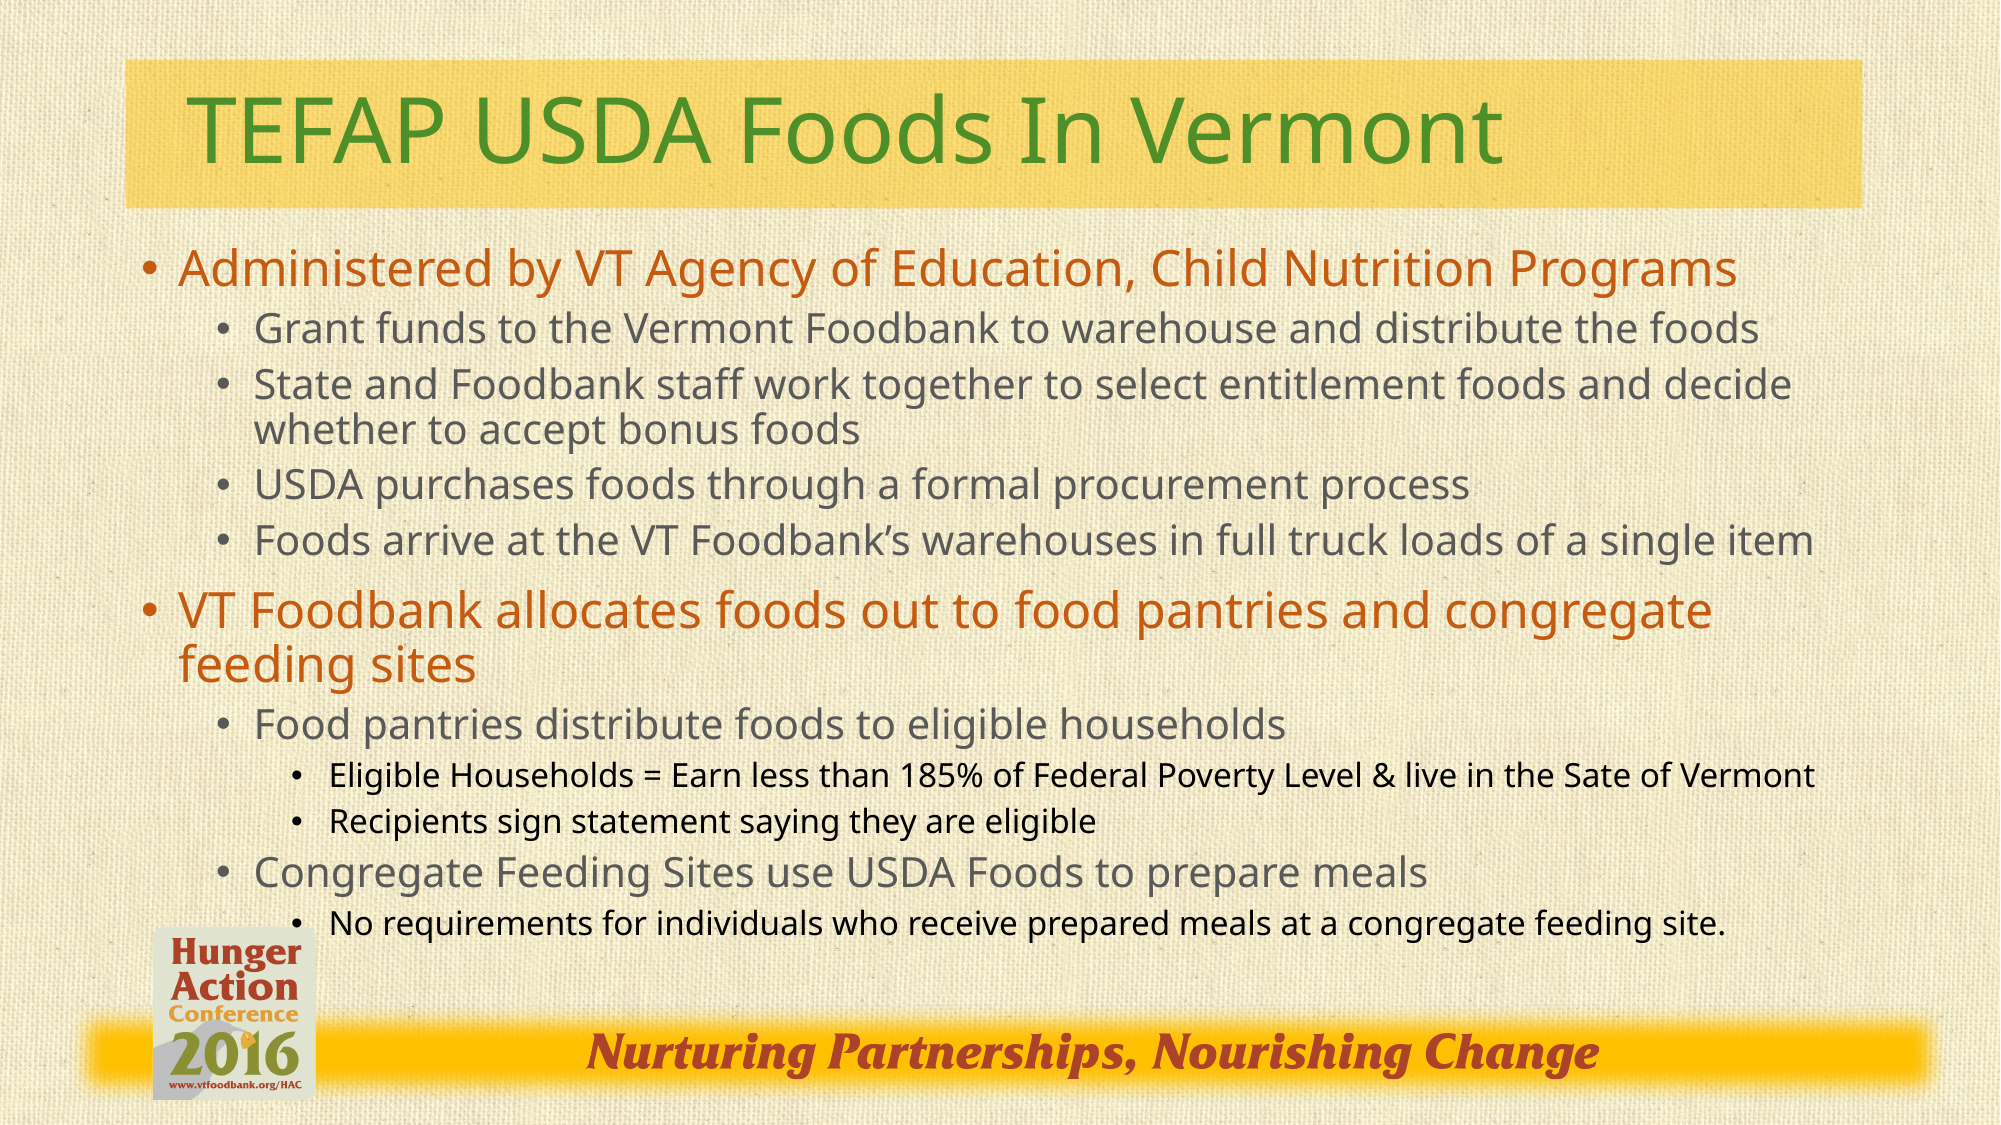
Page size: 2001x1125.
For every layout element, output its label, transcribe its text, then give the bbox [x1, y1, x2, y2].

picture [0, 0, 2001, 1125]
title TEFAP USDA Foods In Vermont [125, 59, 1863, 209]
list Administered by VT Agency of Education, Child Nutrition Programs Grant funds to the Vermont Foodbank to warehouse and distribute the foods State and Foodbank staff work together to select entitlement foods and decide whether to accept bonus foods USDA purchases foods through a formal procurement process Foods arrive at the VT Foodbank’s warehouses in full truck loads of a single item VT Foodbank allocates foods out to food pantries and congregate feeding sites Food pantries distribute foods to eligible households Eligible Households = Earn less than 185% of Federal Poverty Level & live in the Sate of Vermont Recipients sign statement saying they are eligible Congregate Feeding Sites use USDA Foods to prepare meals No requirements for individuals who receive prepared meals at a congregate feeding site. [125, 235, 1907, 979]
